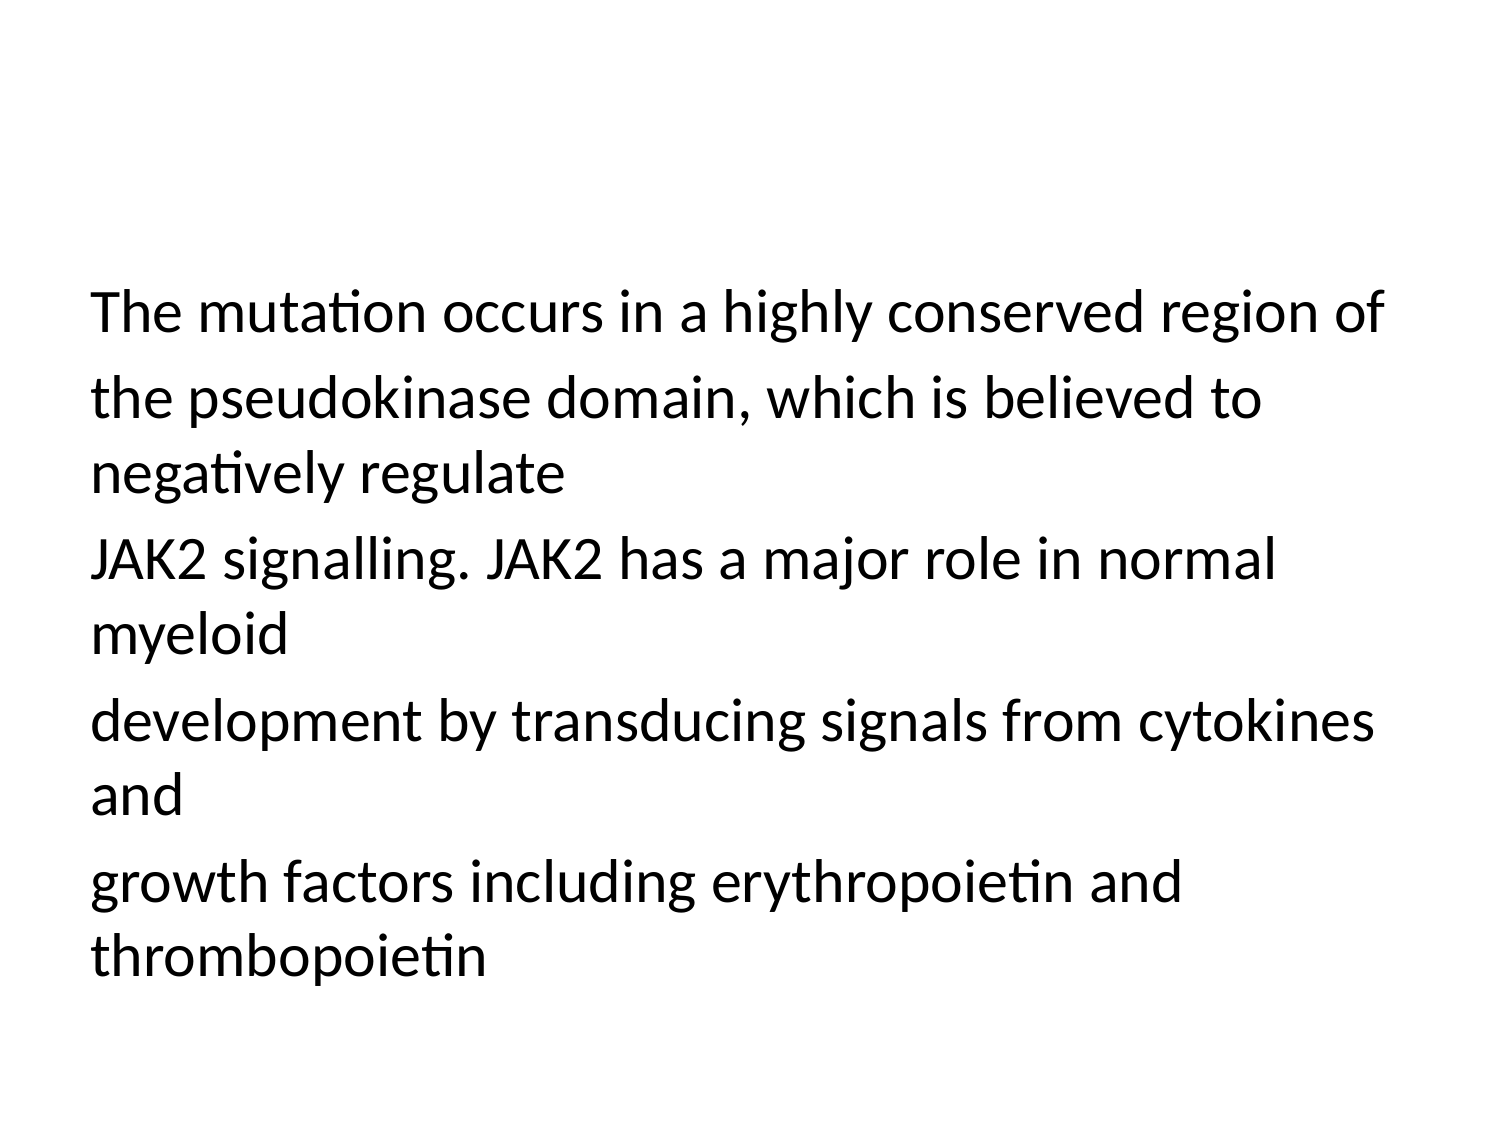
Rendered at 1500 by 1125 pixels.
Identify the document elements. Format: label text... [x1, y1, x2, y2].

list The mutation occurs in a highly conserved region of the pseudokinase domain, which is believed to negatively regulate JAK2 signalling. JAK2 has a major role in normal myeloid development by transducing signals from cytokines and growth factors including erythropoietin and thrombopoietin [75, 262, 1425, 1005]
